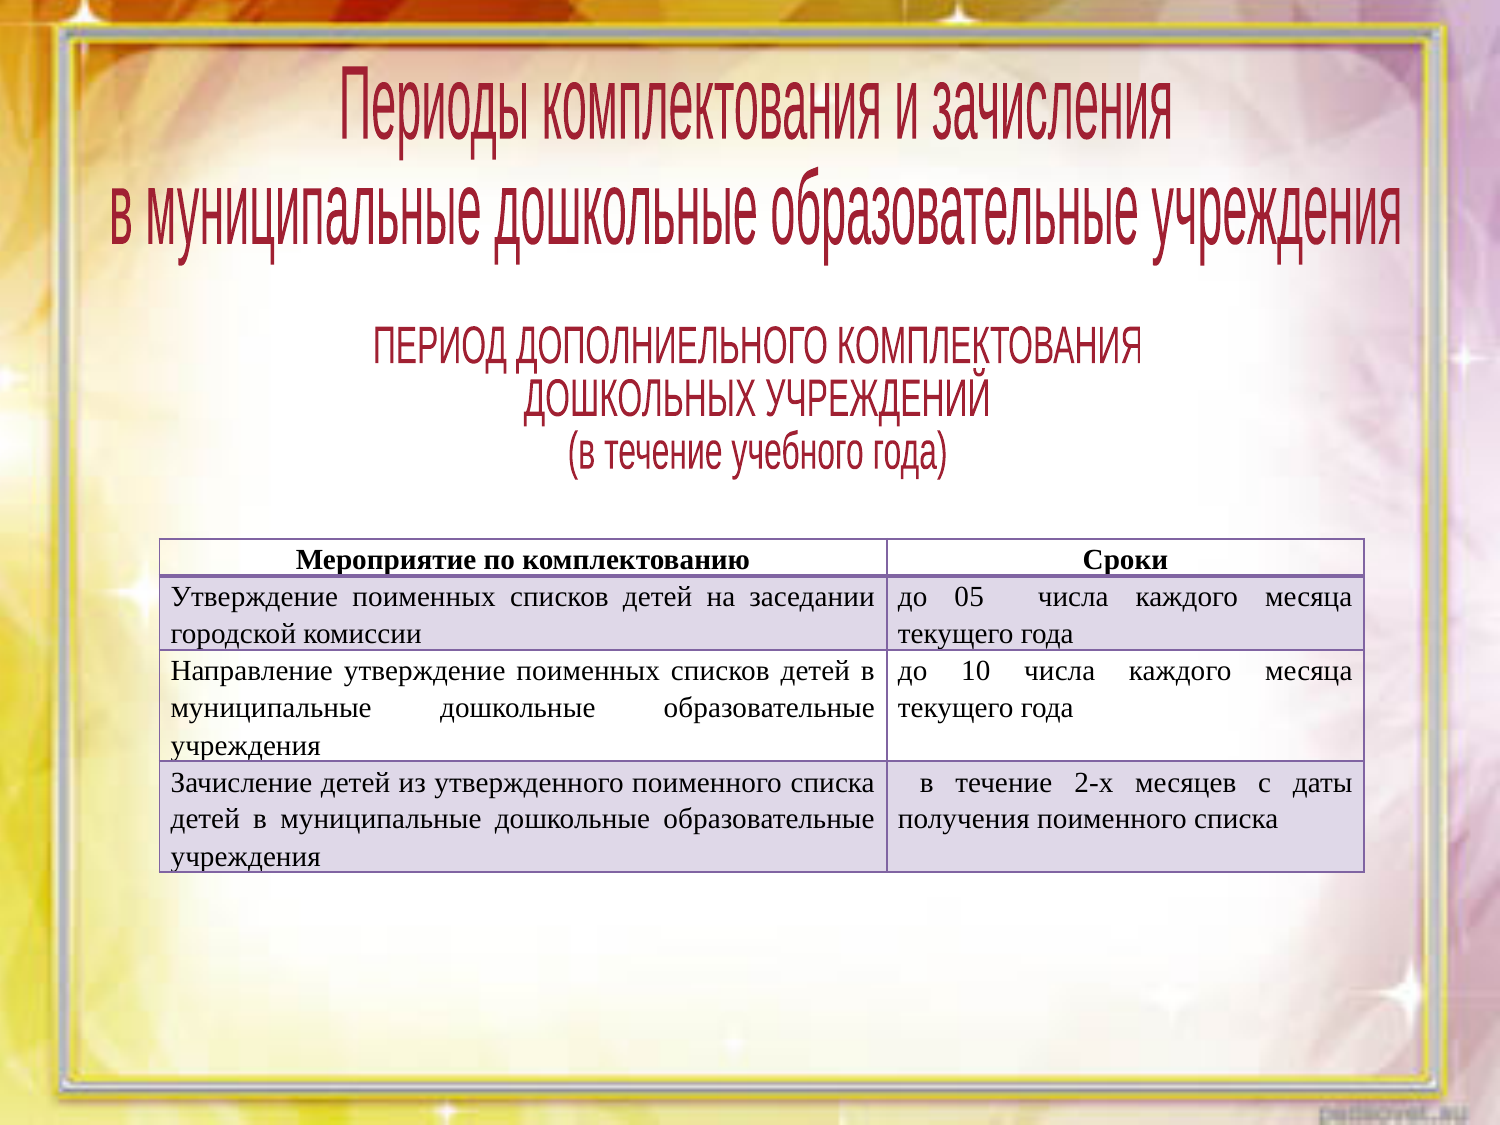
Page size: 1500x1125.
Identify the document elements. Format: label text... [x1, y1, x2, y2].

table_cell Зачисление детей из утвержденного поименного списка детей в муниципальные дошкольные образовательные учреждения [160, 762, 886, 871]
table_cell Утверждение поименных списков детей на заседании городской комиссии [160, 578, 886, 649]
table_cell до 05 числа каждого месяца текущего года [888, 578, 1363, 649]
table_cell до 10 числа каждого месяца текущего года [888, 651, 1363, 760]
picture [0, 0, 1500, 1125]
table_cell Направление утверждение поименных списков детей в муниципальные дошкольные образовательные учреждения [160, 651, 886, 760]
table_cell в течение 2-х месяцев с даты получения поименного списка [888, 762, 1363, 871]
table_header Мероприятие по комплектованию [160, 540, 886, 574]
table_header Сроки [888, 540, 1363, 574]
